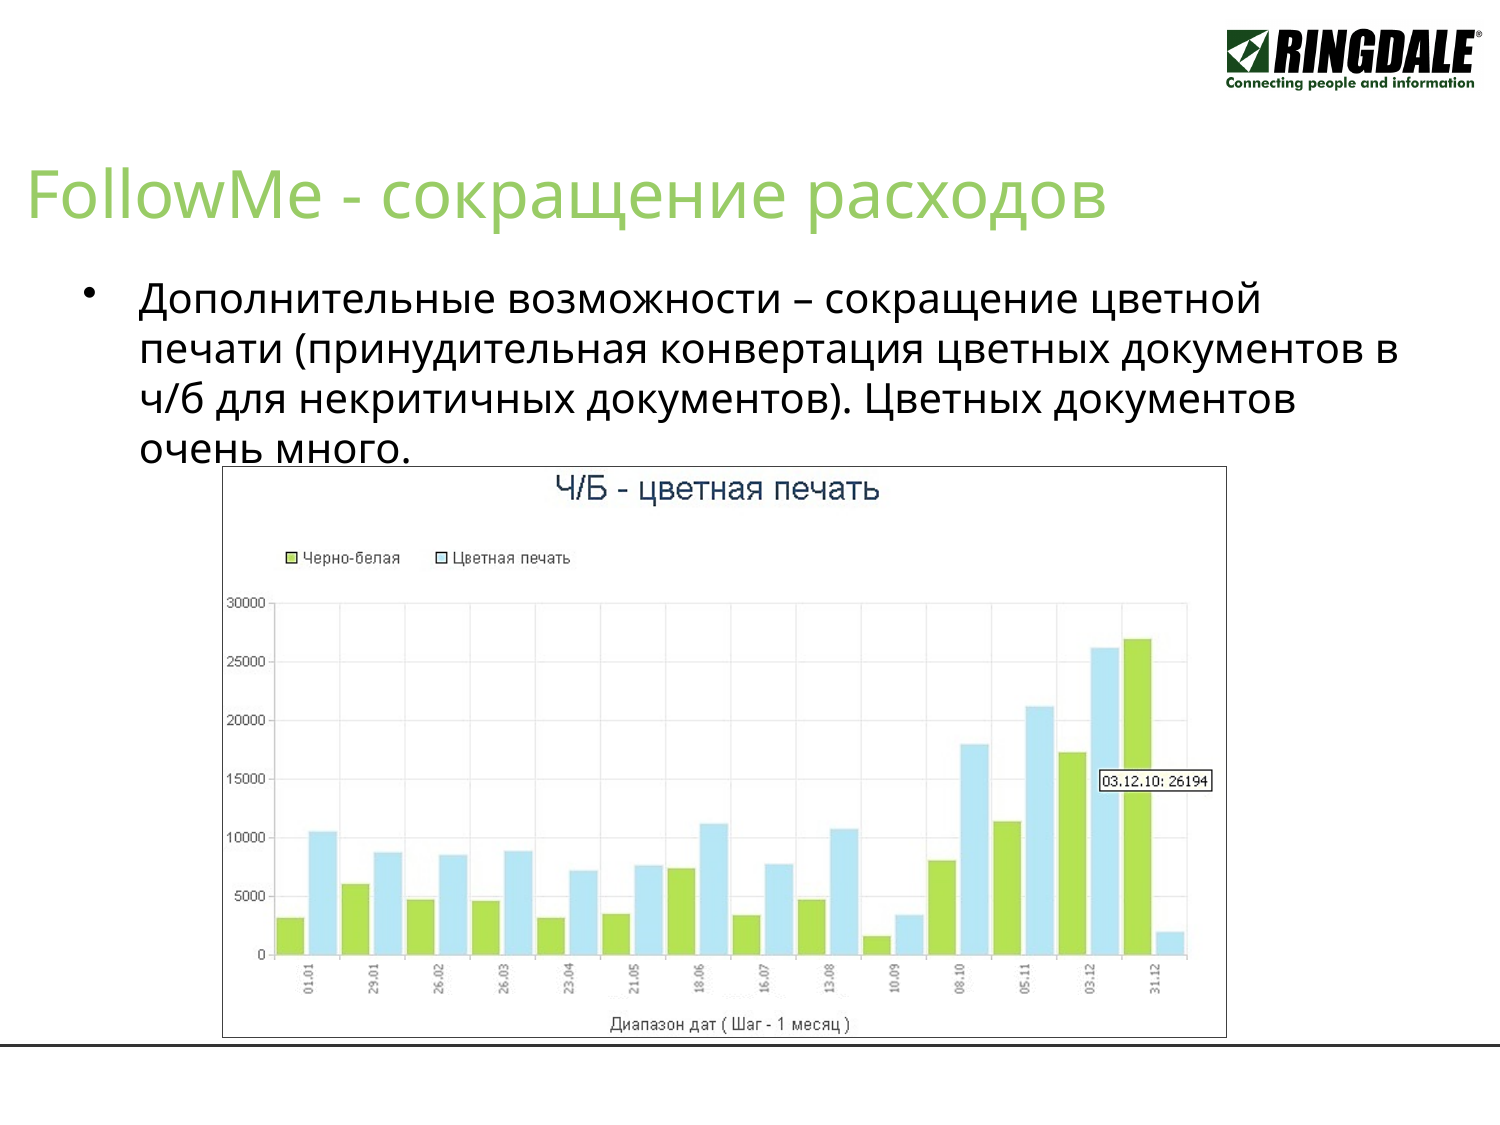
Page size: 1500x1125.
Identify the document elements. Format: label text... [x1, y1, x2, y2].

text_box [222, 465, 1227, 1038]
title FollowMe - сокращение расходов [17, 31, 1199, 232]
picture [1225, 19, 1484, 91]
list Дополнительные возможности – сокращение цветной печати (принудительная конвертация цветных документов в ч/б для некритичных документов). Цветных документов очень много. [75, 264, 1424, 1005]
